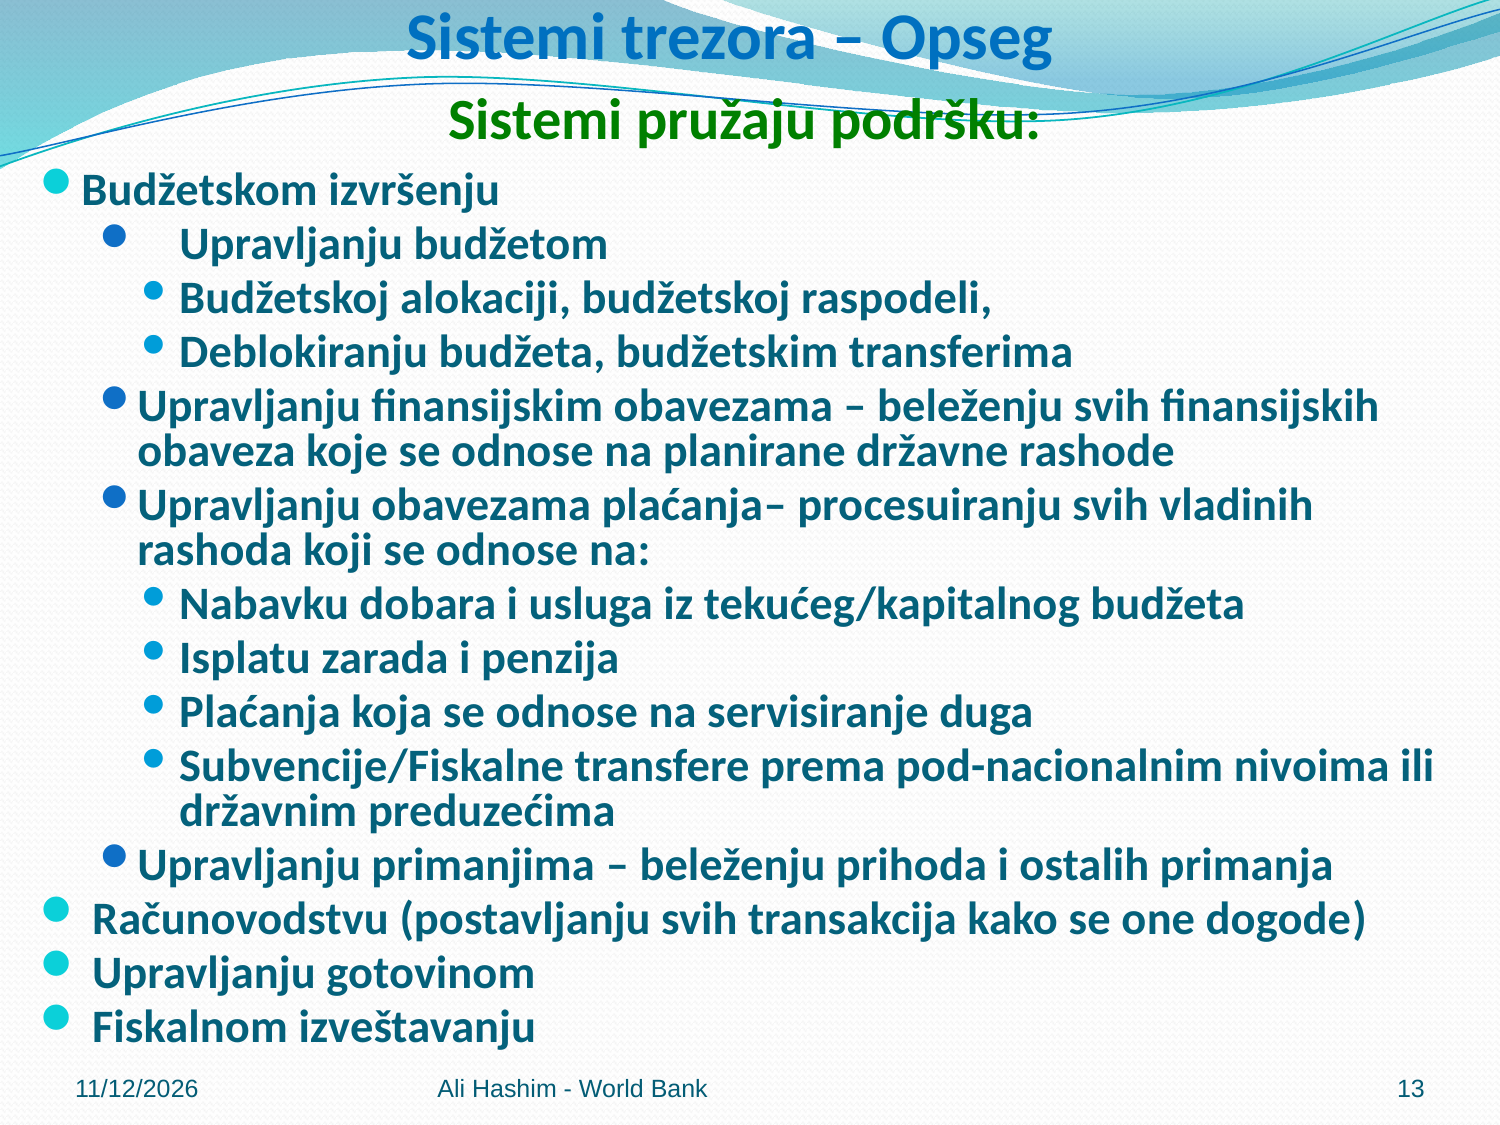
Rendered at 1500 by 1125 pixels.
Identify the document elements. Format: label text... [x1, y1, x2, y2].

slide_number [75, 1042, 425, 1103]
title Sistemi trezora – Opseg Sistemi pružaju podršku: [62, 12, 1413, 125]
list Budžetskom izvršenju Upravljanju budžetom Budžetskoj alokaciji, budžetskoj raspodeli, Deblokiranju budžeta, budžetskim transferima Upravljanju finansijskim obavezama – beleženju svih finansijskih obaveza koje se odnose na planirane državne rashode Upravljanju obavezama plaćanja– procesuiranju svih vladinih rashoda koji se odnose na: Nabavku dobara i usluga iz tekućeg/kapitalnog budžeta Isplatu zarada i penzija Plaćanja koja se odnose na servisiranje duga Subvencije/Fiskalne transfere prema pod-nacionalnim nivoima ili državnim preduzećima Upravljanju primanjima – beleženju prihoda i ostalih primanja Računovodstvu (postavljanju svih transakcija kako se one dogode) Upravljanju gotovinom Fiskalnom izveštavanju [24, 162, 1463, 1063]
slide_number 13 [1299, 1042, 1425, 1103]
footer Ali Hashim - World Bank [437, 1042, 988, 1103]
